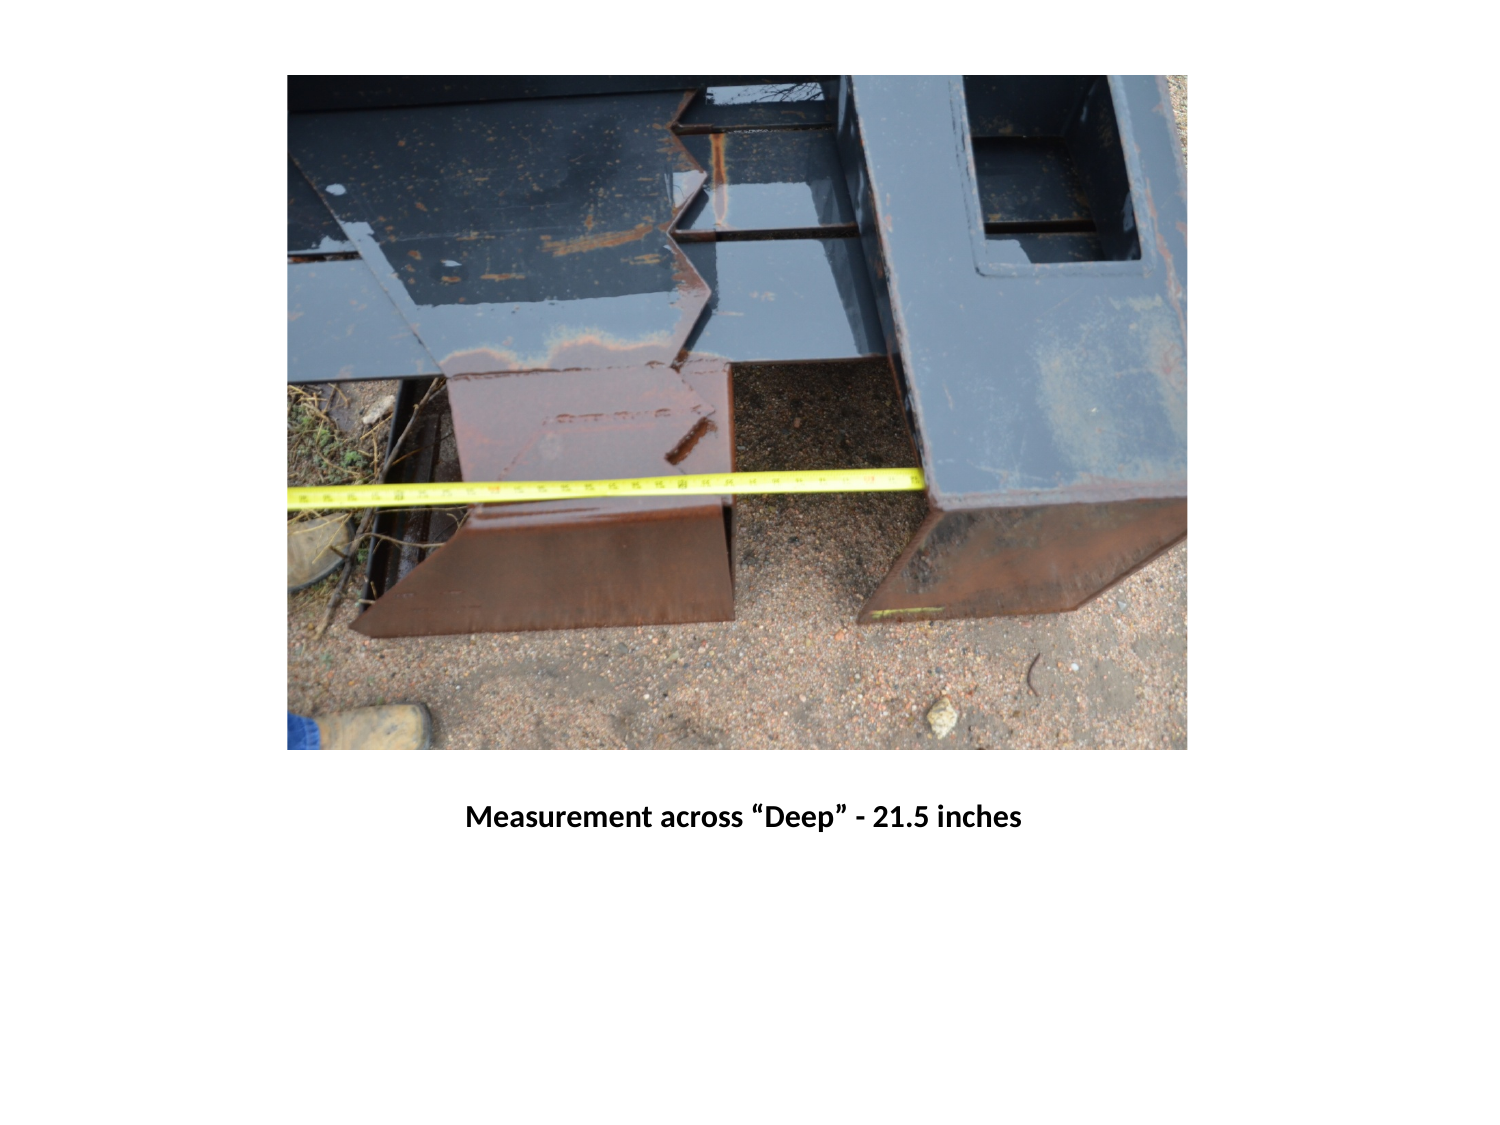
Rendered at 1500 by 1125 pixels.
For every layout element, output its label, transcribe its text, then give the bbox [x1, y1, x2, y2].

picture [287, 74, 1188, 751]
title Measurement across “Deep” - 21.5 inches [294, 787, 1194, 881]
